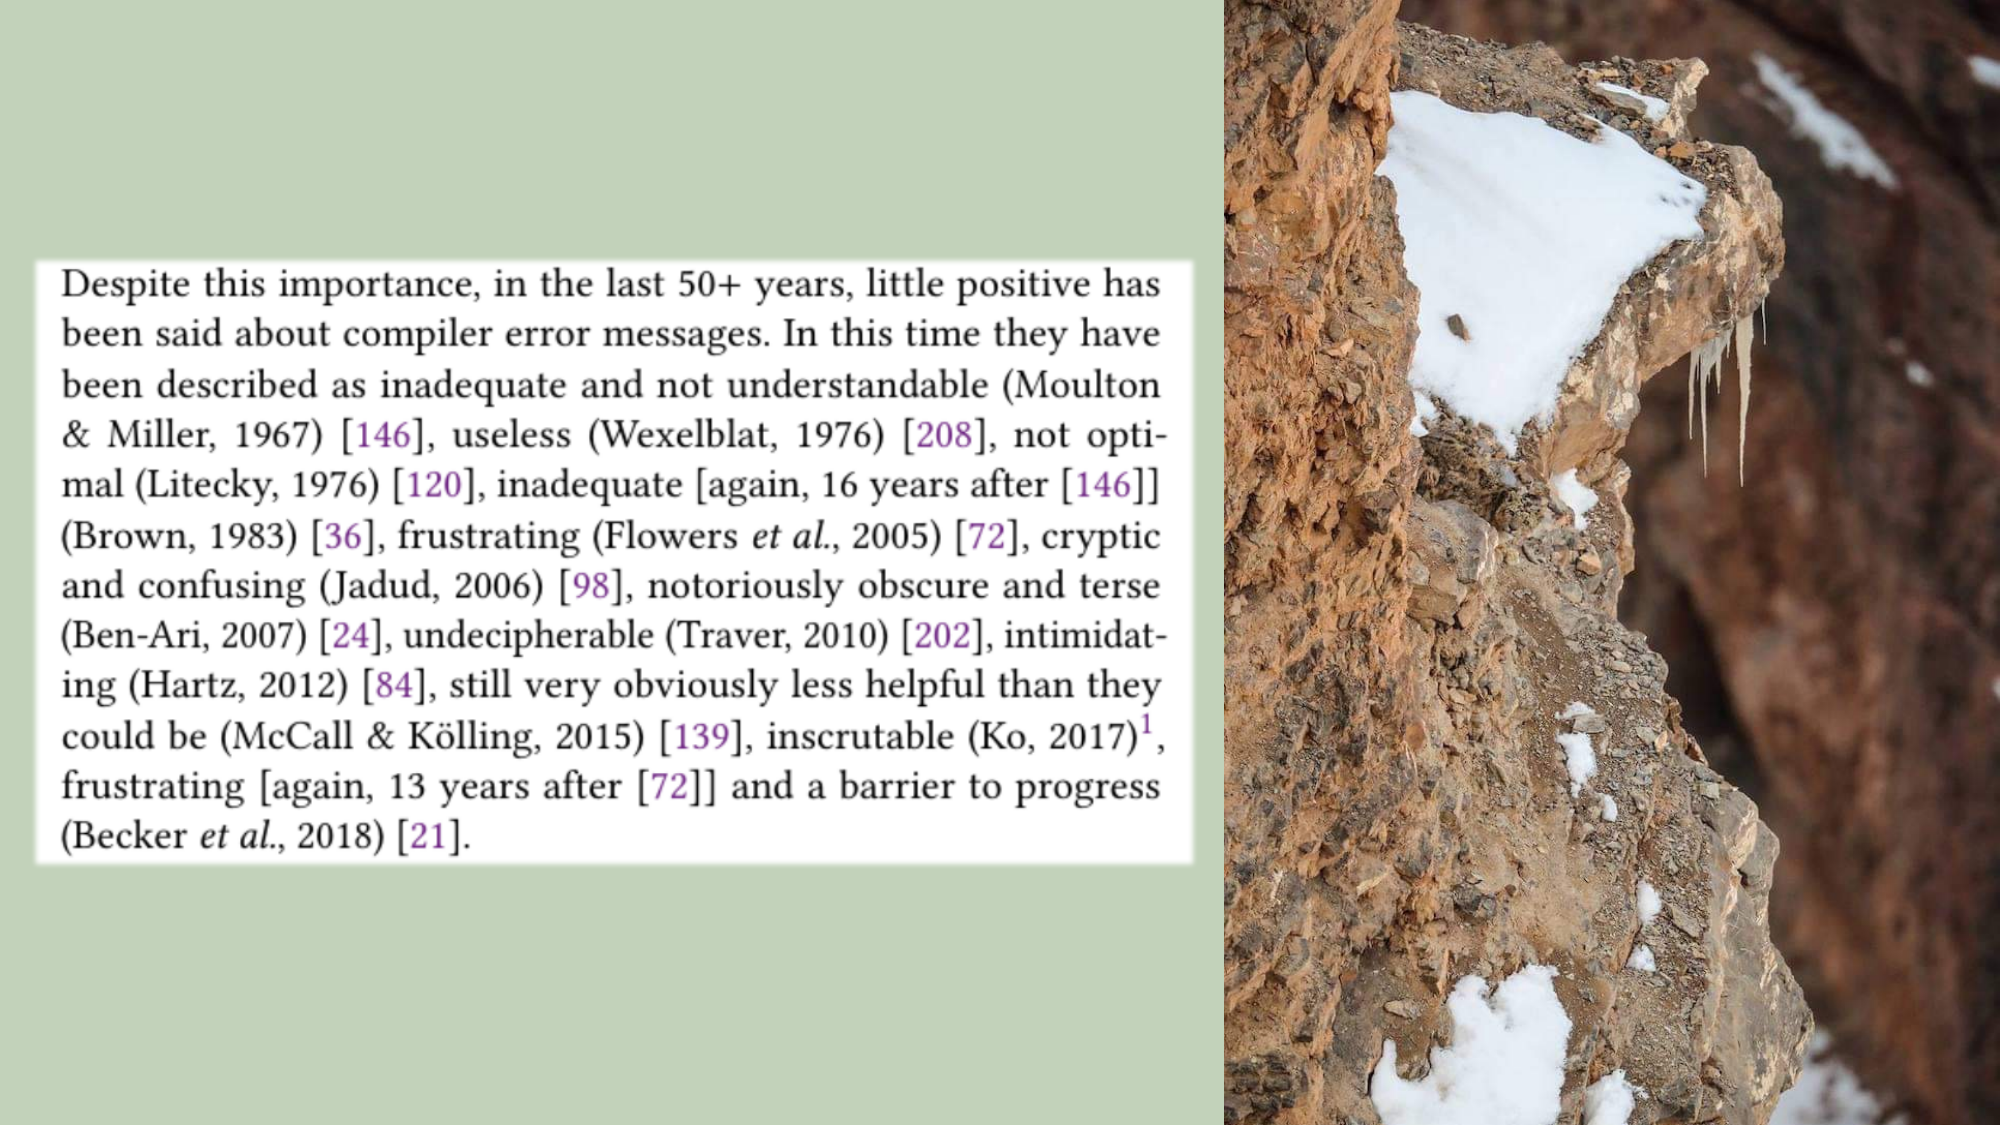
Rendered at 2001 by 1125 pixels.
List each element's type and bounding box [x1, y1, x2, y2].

picture [1224, 0, 2000, 1125]
picture [31, 256, 1198, 869]
